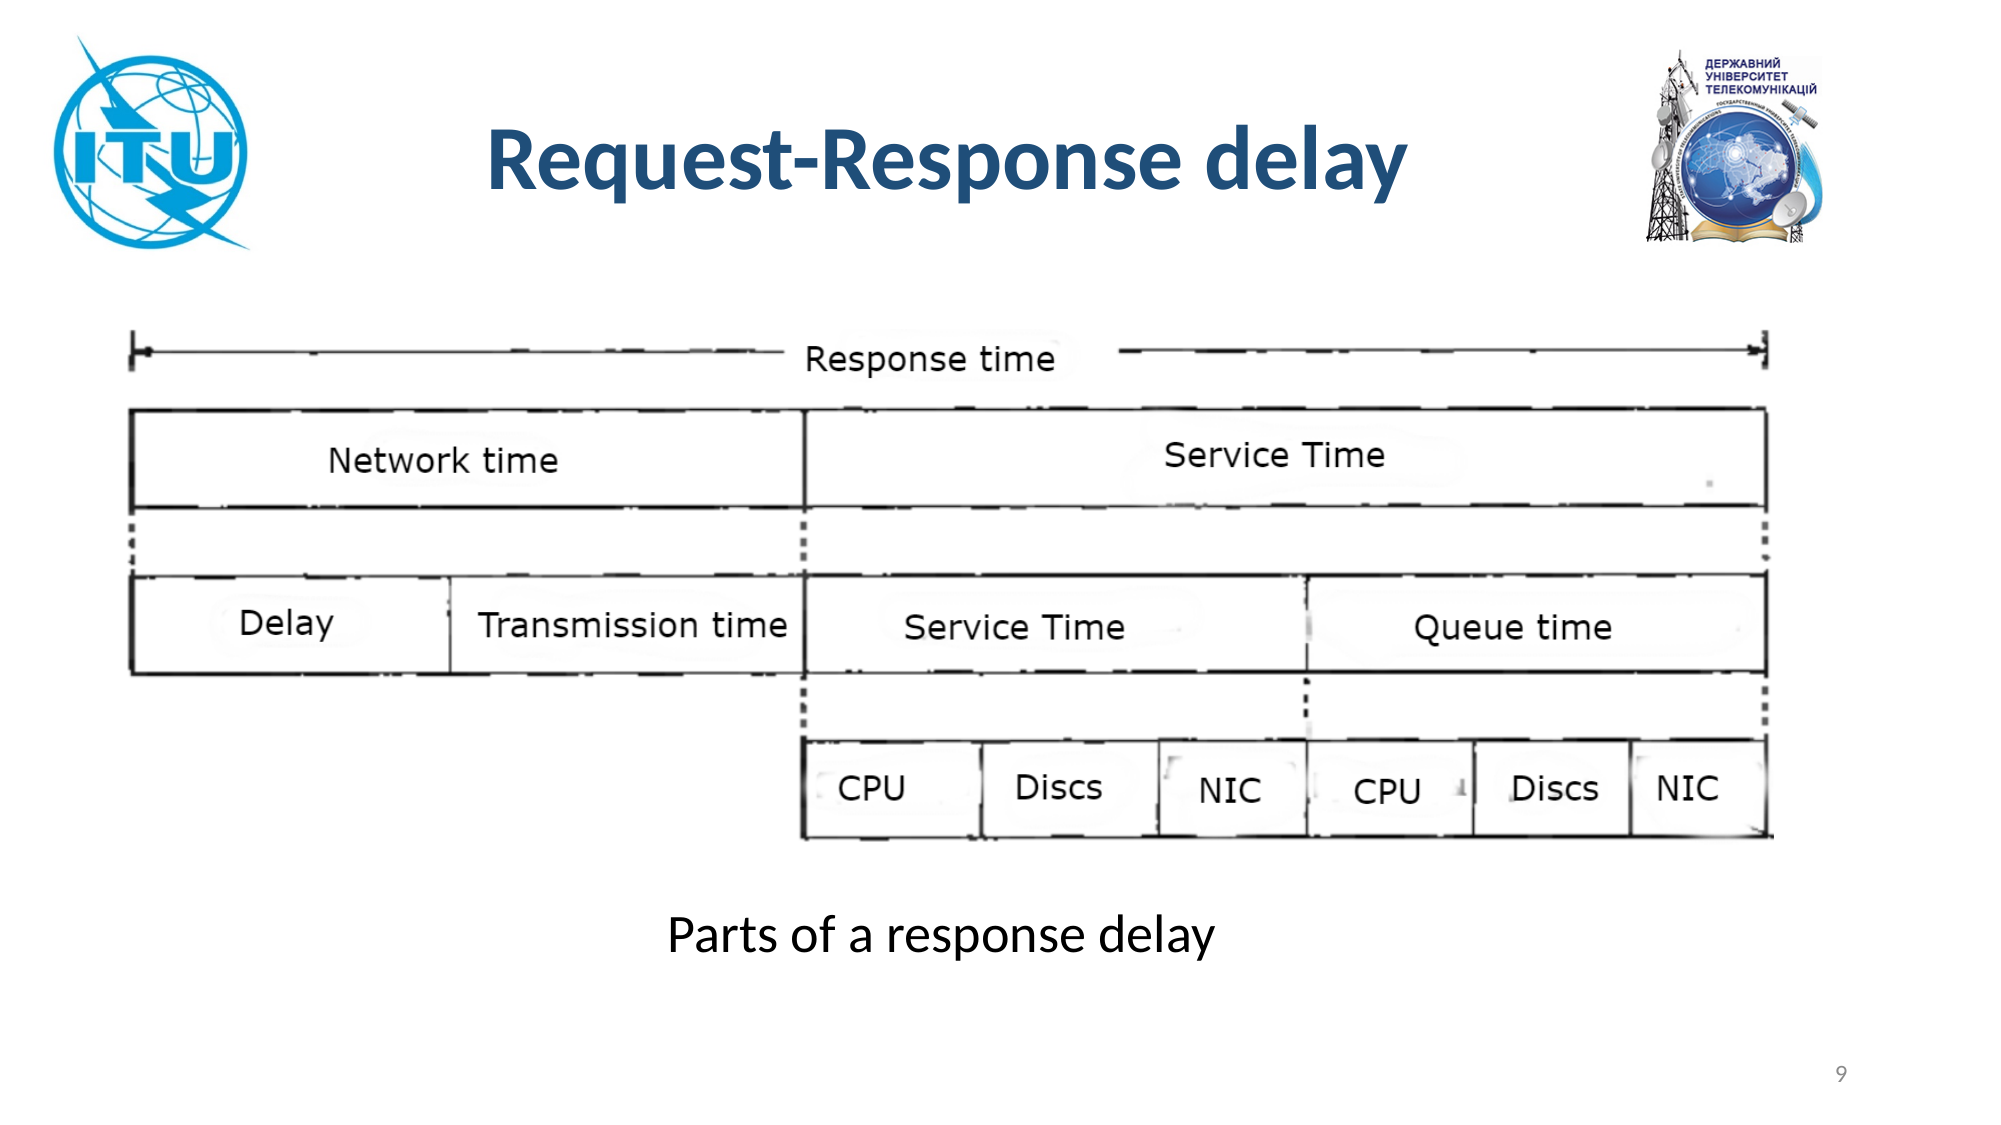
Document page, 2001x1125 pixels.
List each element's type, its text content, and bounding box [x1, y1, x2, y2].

picture [10, 11, 289, 290]
picture [123, 329, 1774, 852]
title Request-Response delay [289, 51, 1811, 270]
picture [1630, 46, 1831, 247]
slide_number 9 [1412, 1042, 1863, 1103]
text_box Parts of a response delay [652, 891, 2000, 971]
